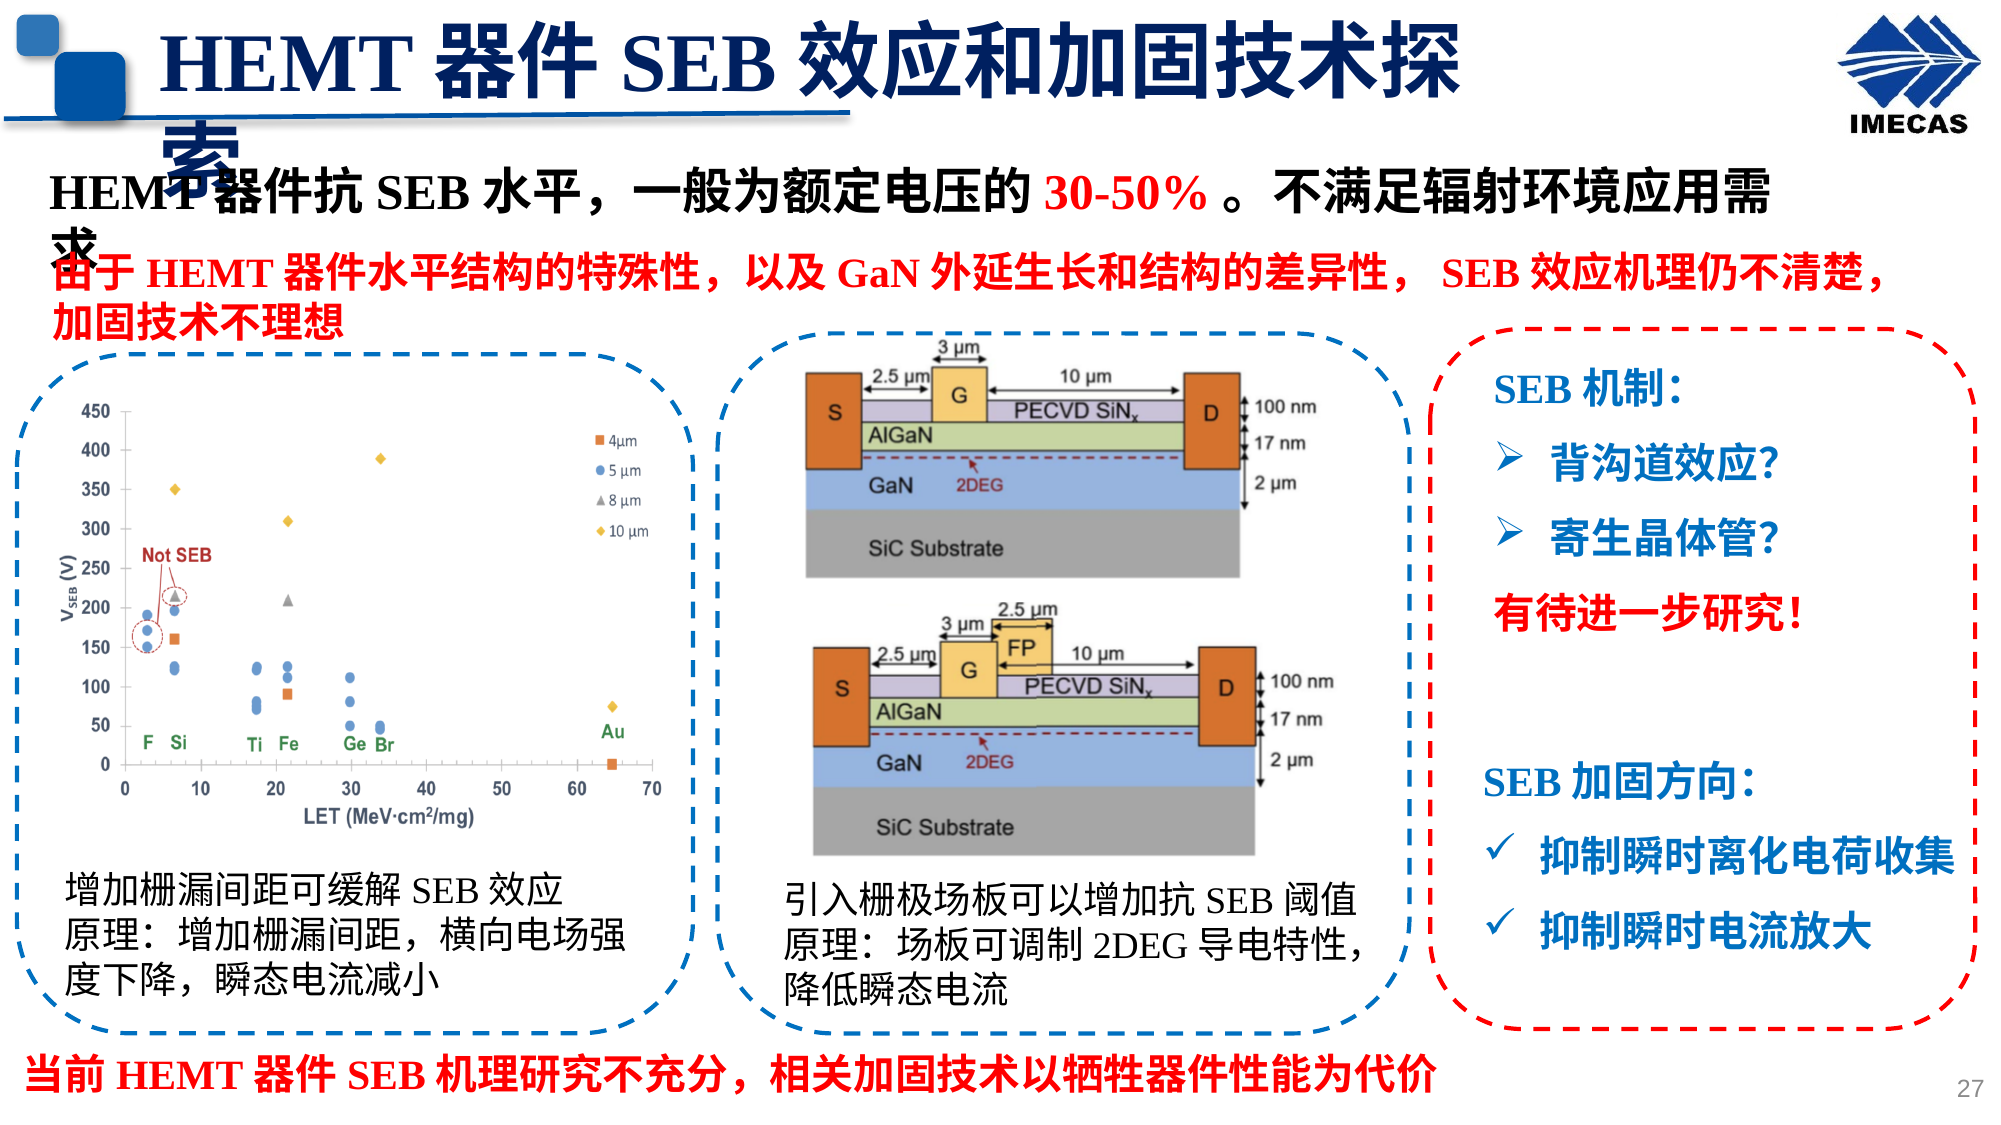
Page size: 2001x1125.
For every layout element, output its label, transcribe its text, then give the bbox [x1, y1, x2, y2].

picture [45, 388, 670, 843]
text_box [716, 343, 1411, 1035]
text_box [15, 392, 694, 1035]
text_box 当前HEMT器件SEB机理研究不充分，相关加固技术以牺牲器件性能为代价 [7, 1040, 1453, 1106]
text_box 27 [1549, 1065, 2000, 1125]
text_box 由于HEMT器件水平结构的特殊性，以及GaN外延生长和结构的差异性，SEB效应机理仍不清楚，加固技术不理想 [38, 238, 1899, 353]
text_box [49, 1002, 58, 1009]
picture [1836, 13, 1982, 139]
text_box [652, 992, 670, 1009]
text_box HEMT器件SEB效应和加固技术探索 [144, 1, 1550, 152]
text_box 引入栅极场板可以增加抗SEB阈值 原理：场板可调制2DEG导电特性，降低瞬态电流 [1352, 967, 1400, 1019]
picture [784, 333, 1343, 601]
text_box [1429, 327, 1977, 1031]
text_box [48, 353, 662, 388]
text_box HEMT器件抗SEB水平，一般为额定电压的30-50%。不满足辐射环境应用需求 [34, 152, 1814, 287]
picture [777, 602, 1343, 877]
